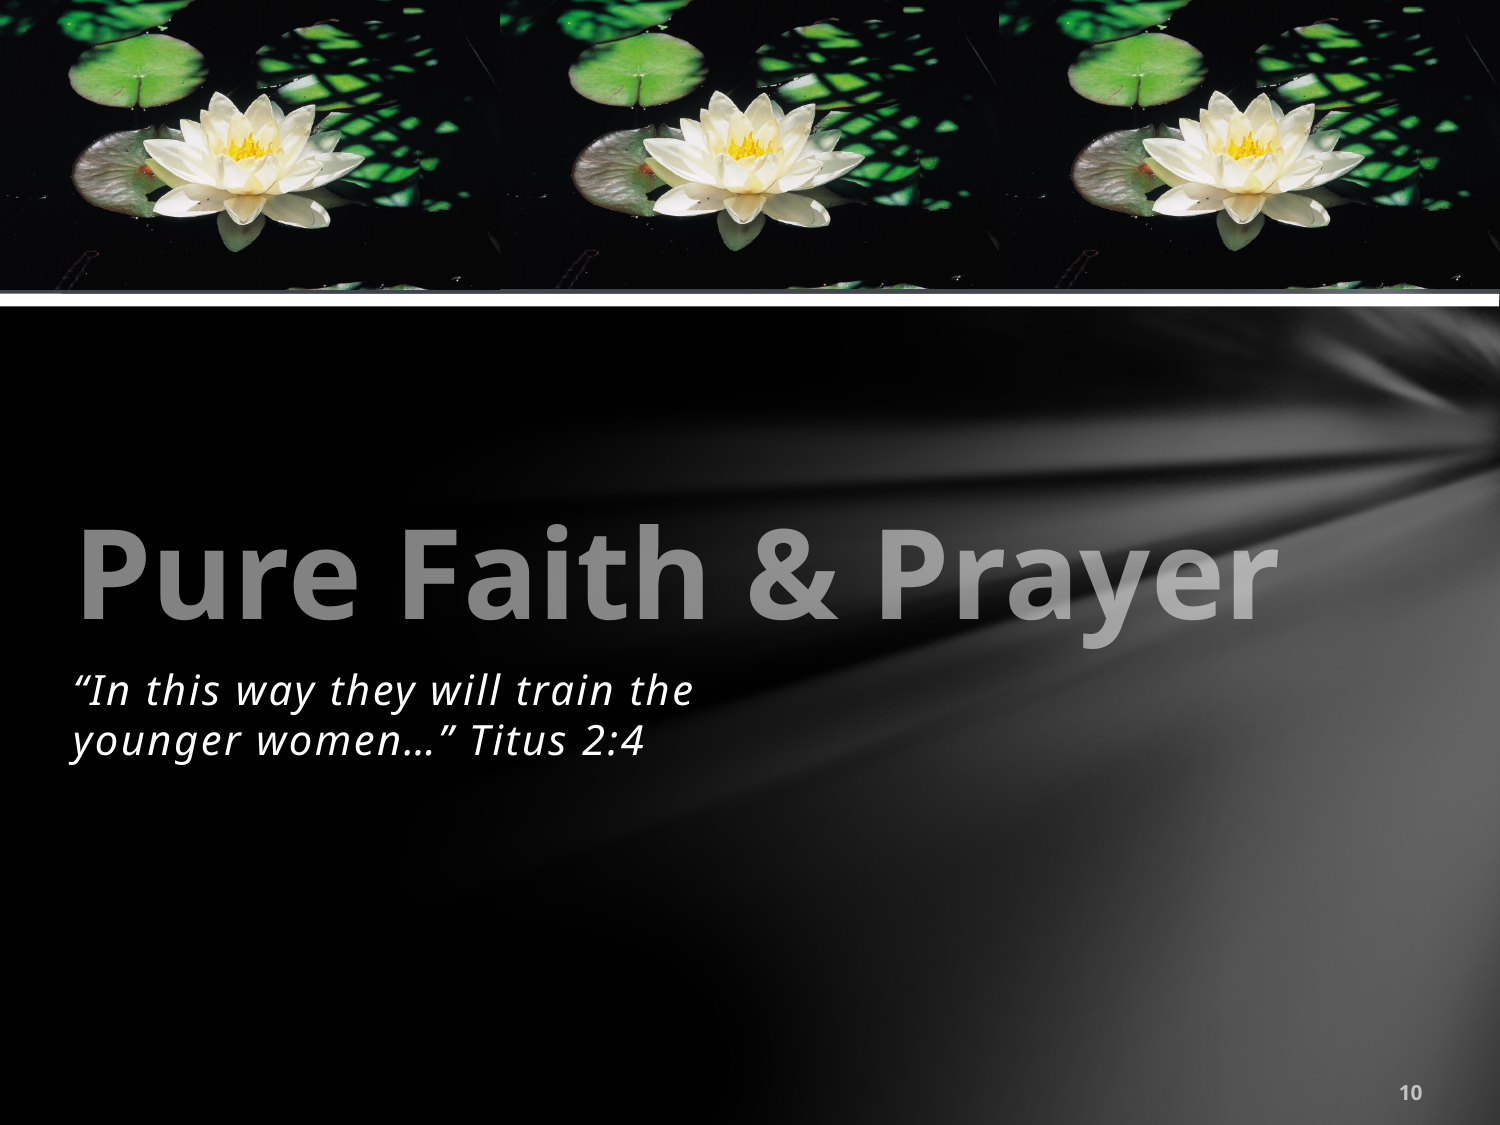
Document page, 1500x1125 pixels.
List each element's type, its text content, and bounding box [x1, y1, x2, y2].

title Pure Faith & Prayer [58, 326, 1443, 652]
slide_number 10 [1293, 1073, 1438, 1115]
picture [0, 0, 1500, 290]
subtitle “In this way they will train the younger women…” Titus 2:4 [57, 656, 808, 850]
